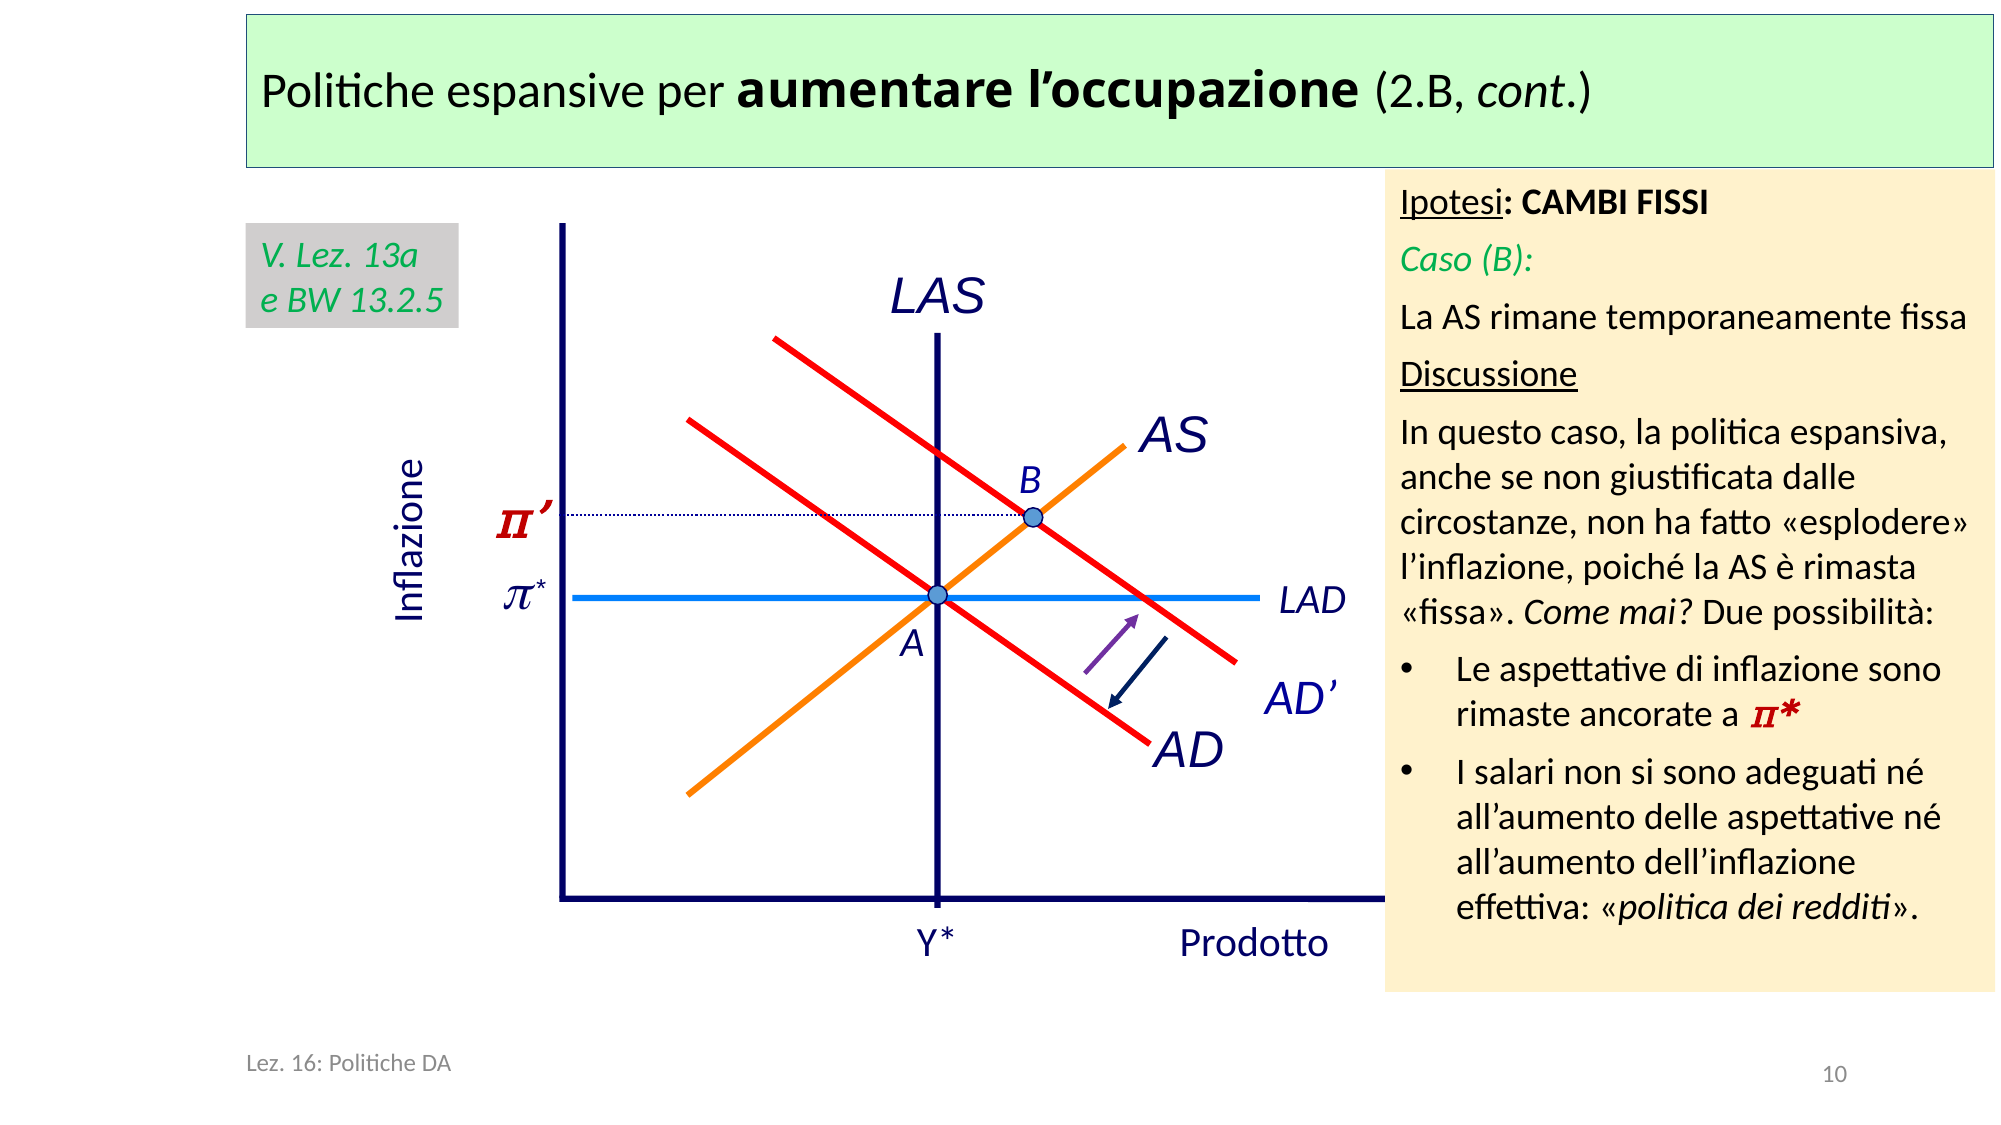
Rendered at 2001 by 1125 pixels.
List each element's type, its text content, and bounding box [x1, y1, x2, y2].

text_box Politiche espansive per aumentare l’occupazione (2.B, cont.) [246, 14, 1994, 168]
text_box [687, 771, 1213, 796]
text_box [502, 572, 550, 614]
text_box V. Lez. 13a e BW 13.2.5 [245, 223, 459, 328]
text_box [559, 223, 1410, 899]
text_box Y* [893, 907, 982, 973]
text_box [687, 419, 1230, 771]
slide_number 10 [1412, 1042, 1863, 1103]
footer Lez. 16: Politiche DA [231, 1031, 907, 1091]
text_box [1084, 613, 1139, 674]
text_box Prodotto [1094, 907, 1385, 973]
text_box π’ [477, 479, 559, 555]
text_box Ipotesi: CAMBI FISSI Caso (B): La AS rimane temporaneamente fissa Discussione In questo caso, la politica espansiva, anche se non giustificata dalle circostanze, non ha fatto «esplodere» l’inflazione, poiché la AS è rimasta «fissa». Come mai? Due possibilità: Le aspettative di inflazione sono rimaste ancorate a π* I salari non si sono adeguati né all’aumento delle aspettative né all’aumento dell’inflazione effettiva: «politica dei redditi». [1385, 169, 1996, 992]
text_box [687, 409, 1213, 419]
text_box Inflazione [372, 350, 438, 732]
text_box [887, 270, 990, 319]
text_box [1108, 637, 1167, 709]
